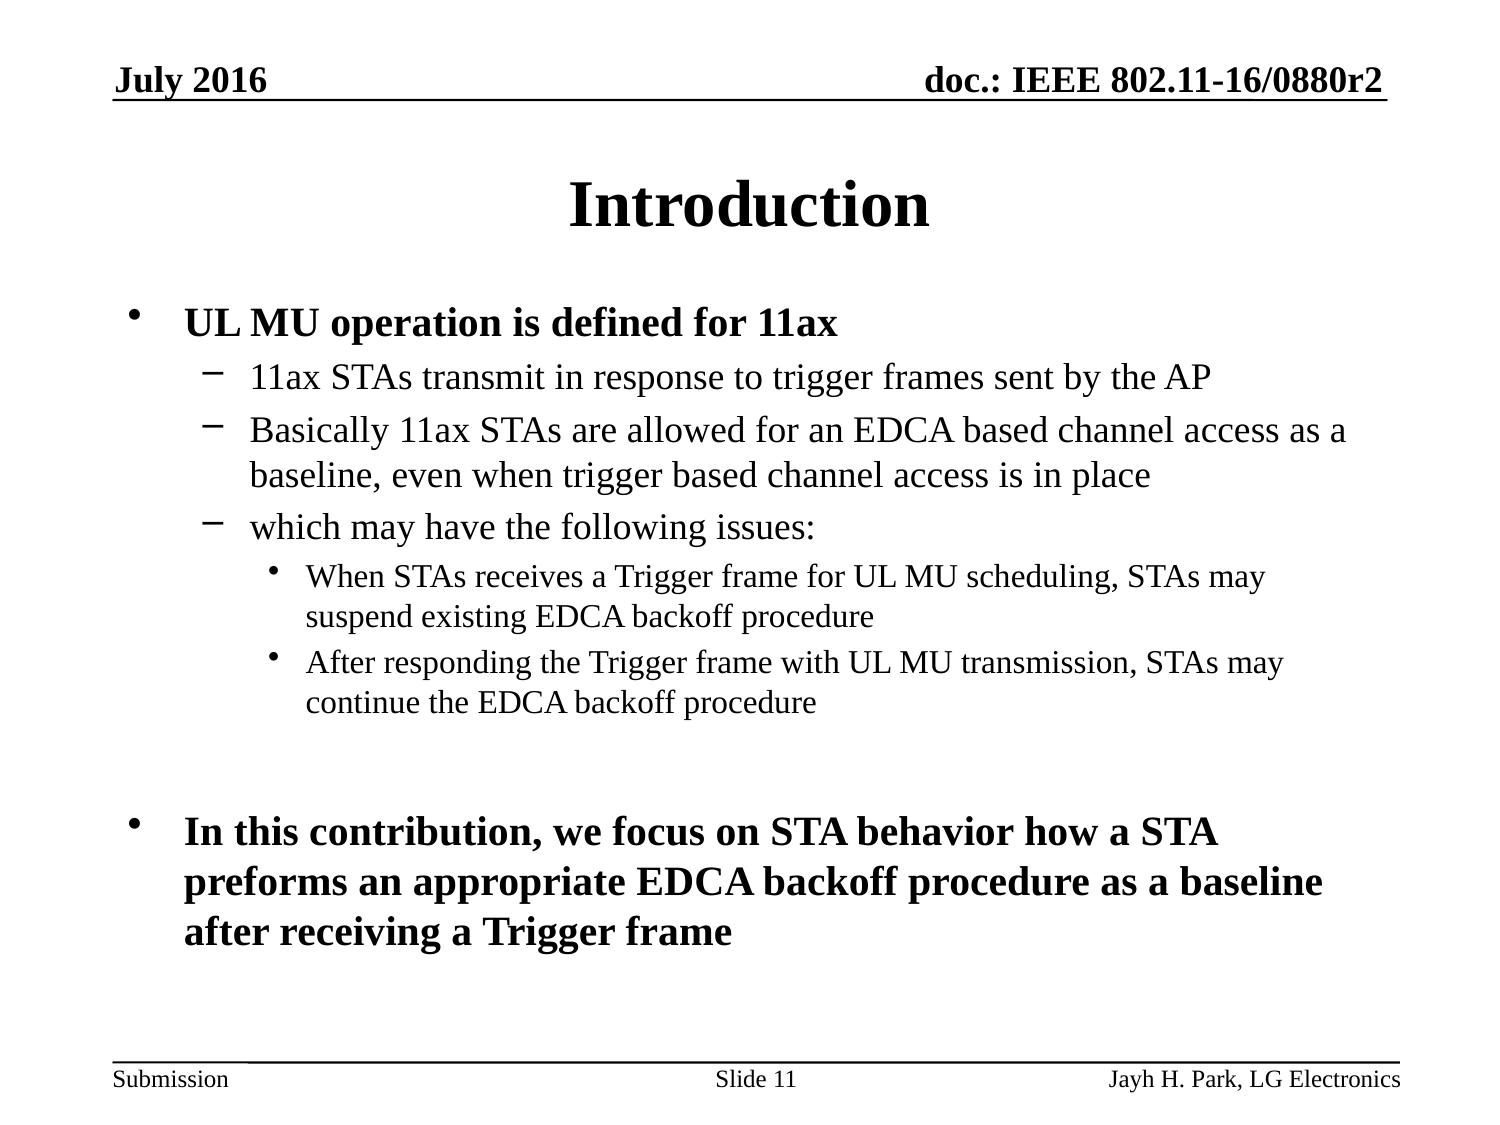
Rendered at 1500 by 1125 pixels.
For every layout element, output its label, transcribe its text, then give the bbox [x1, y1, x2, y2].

slide_number Slide 11 [712, 1061, 800, 1093]
list UL MU operation is defined for 11ax 11ax STAs transmit in response to trigger frames sent by the AP Basically 11ax STAs are allowed for an EDCA based channel access as a baseline, even when trigger based channel access is in place which may have the following issues: When STAs receives a Trigger frame for UL MU scheduling, STAs may suspend existing EDCA backoff procedure After responding the Trigger frame with UL MU transmission, STAs may continue the EDCA backoff procedure In this contribution, we focus on STA behavior how a STA preforms an appropriate EDCA backoff procedure as a baseline after receiving a Trigger frame [112, 287, 1388, 1063]
title Introduction [112, 112, 1388, 287]
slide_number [114, 54, 270, 101]
footer Jayh H. Park, LG Electronics [1104, 1061, 1402, 1093]
